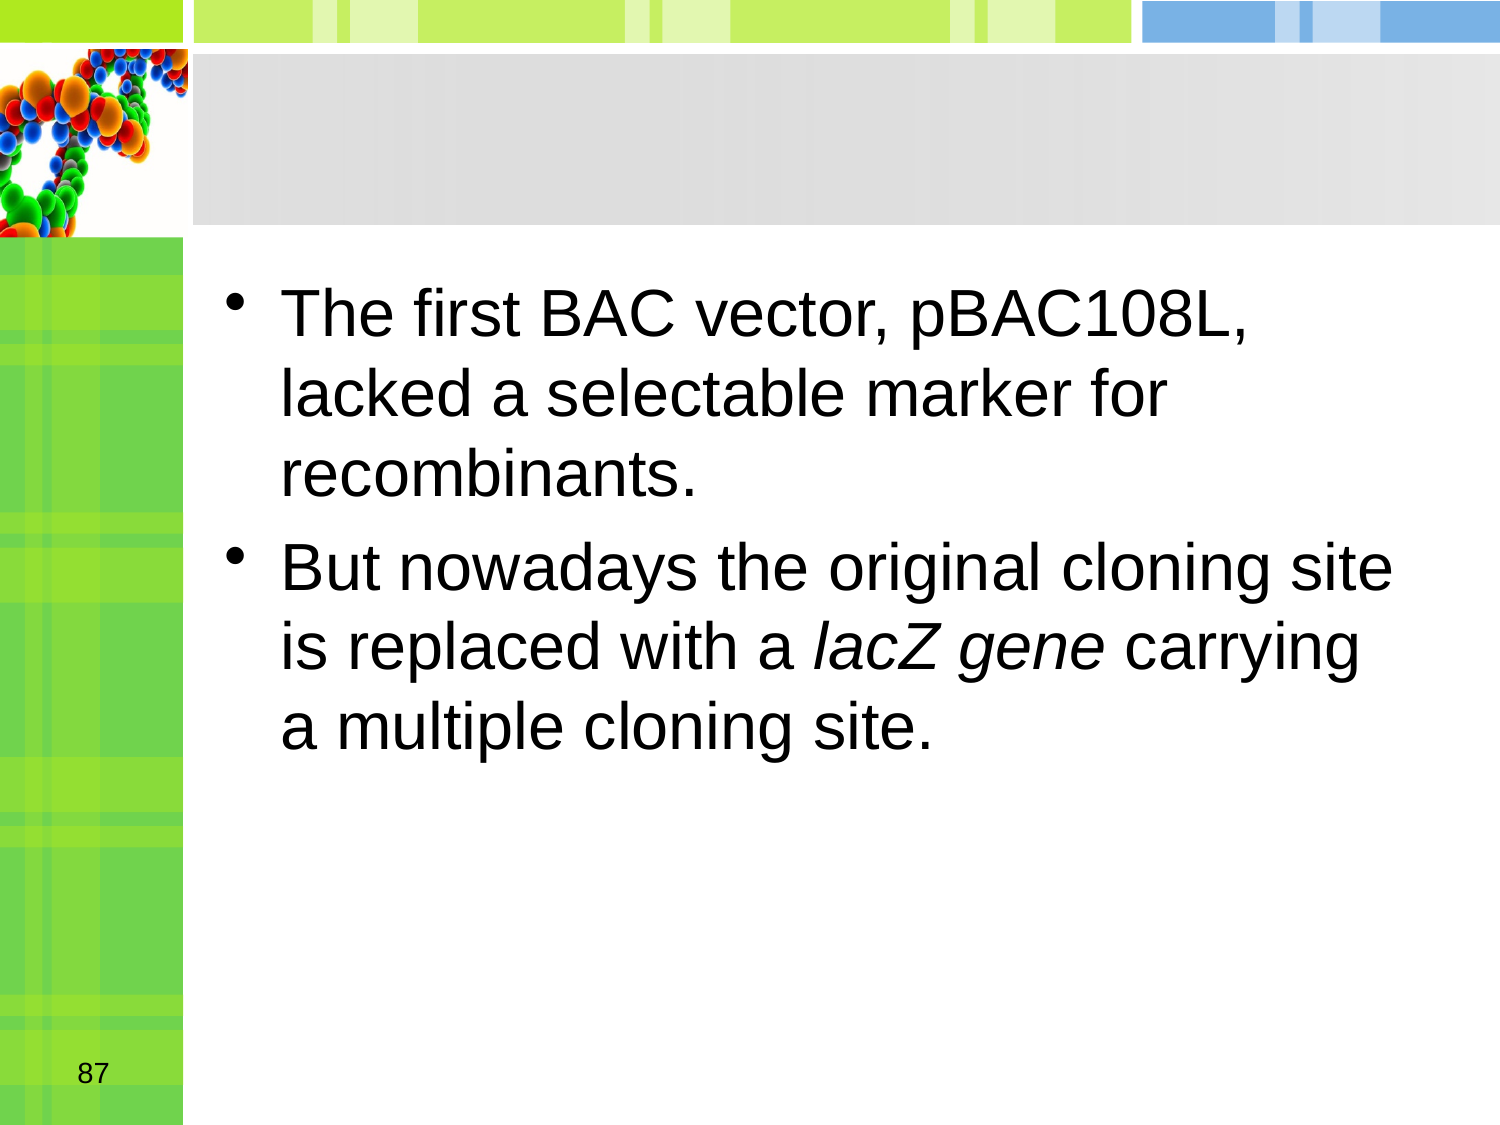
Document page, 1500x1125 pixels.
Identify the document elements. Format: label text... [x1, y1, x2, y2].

list The first BAC vector, pBAC108L, lacked a selectable marker for recombinants. But nowadays the original cloning site is replaced with a lacZ gene carrying a multiple cloning site. [209, 262, 1426, 1006]
picture [0, 49, 188, 238]
slide_number 87 [49, 1046, 126, 1125]
